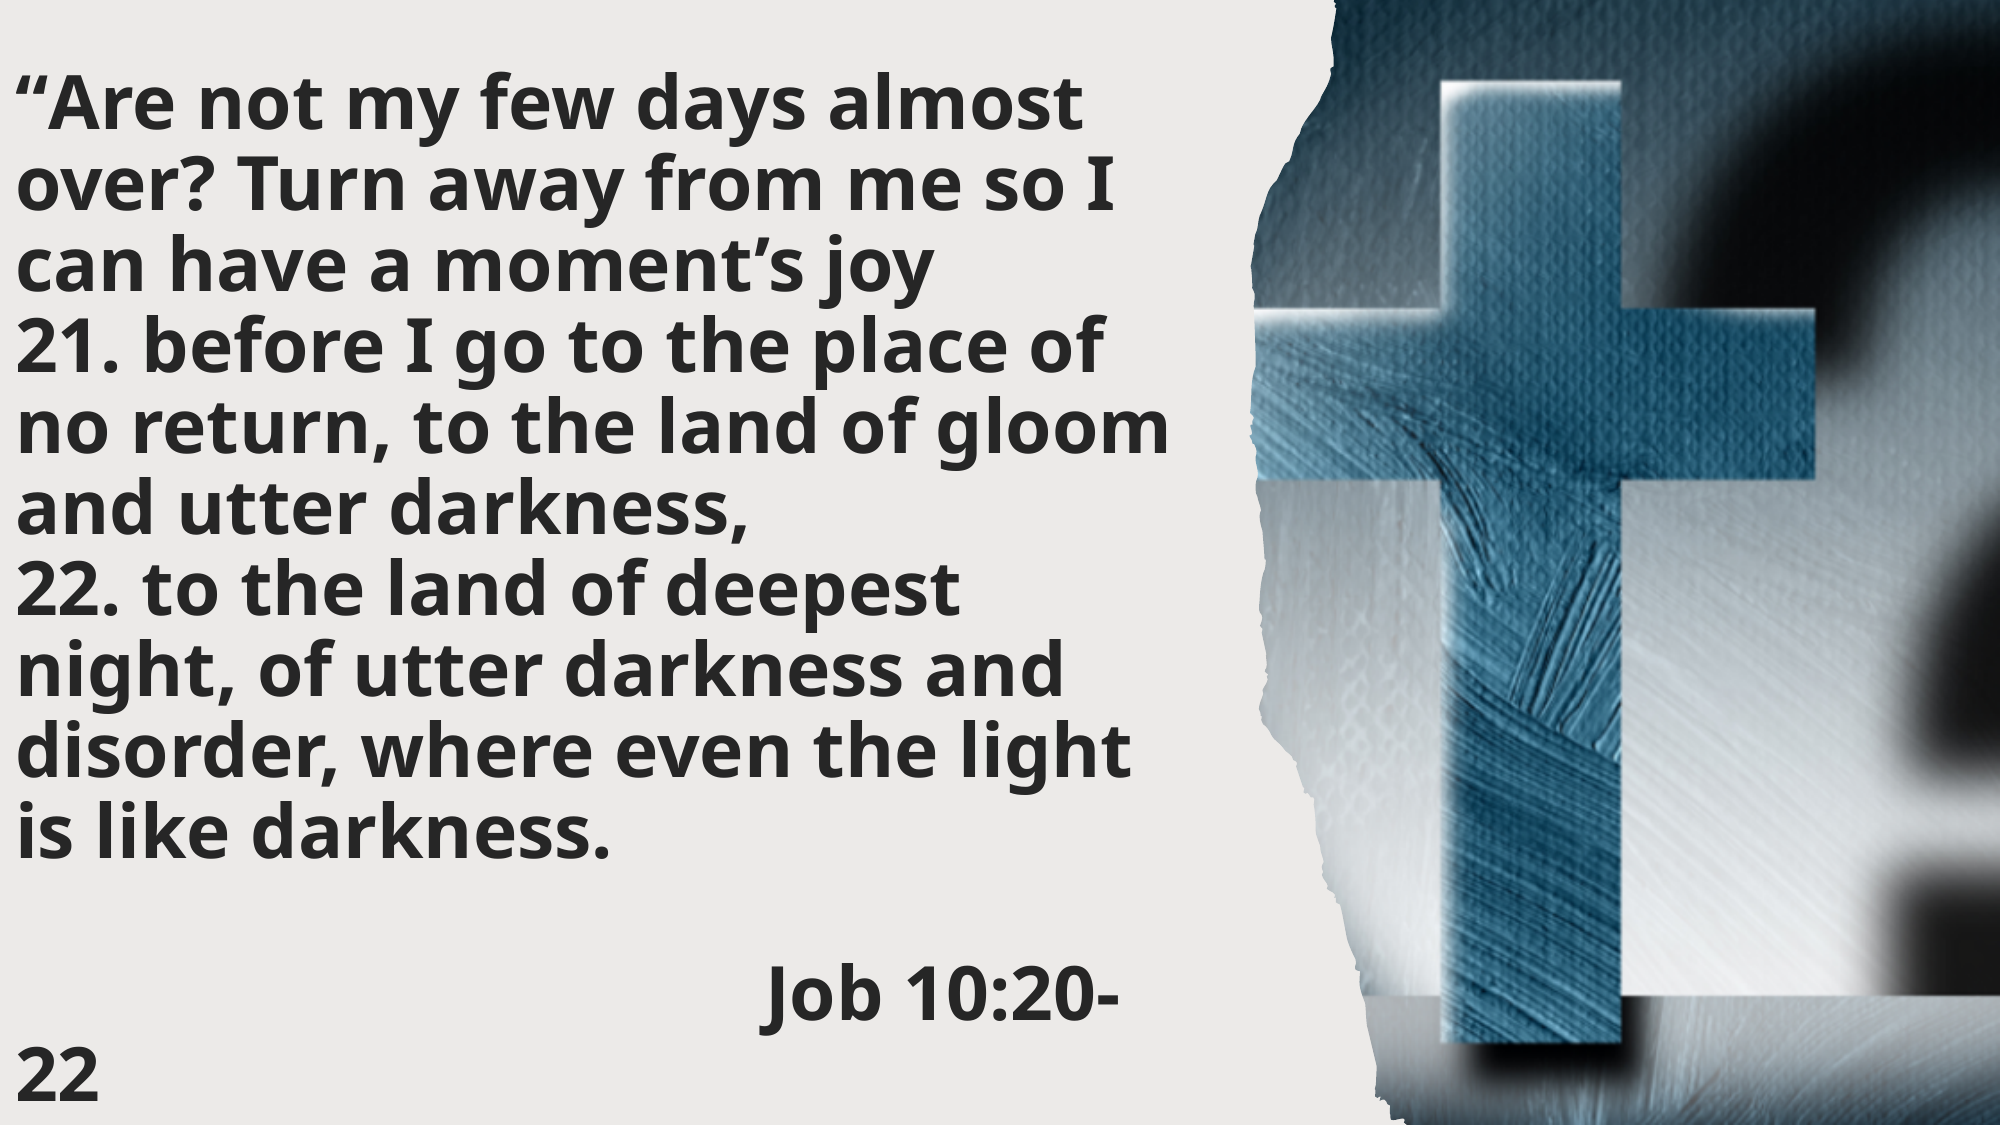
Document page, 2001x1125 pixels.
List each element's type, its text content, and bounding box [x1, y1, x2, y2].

text_box [0, 0, 1249, 1125]
picture [1249, 0, 2000, 1125]
title “Are not my few days almost over? Turn away from me so I can have a moment’s joy 21. before I go to the place of no return, to the land of gloom and utter darkness, 22. to the land of deepest night, of utter darkness and disorder, where even the light is like darkness. Job 10:20-22 [0, 664, 1217, 1125]
